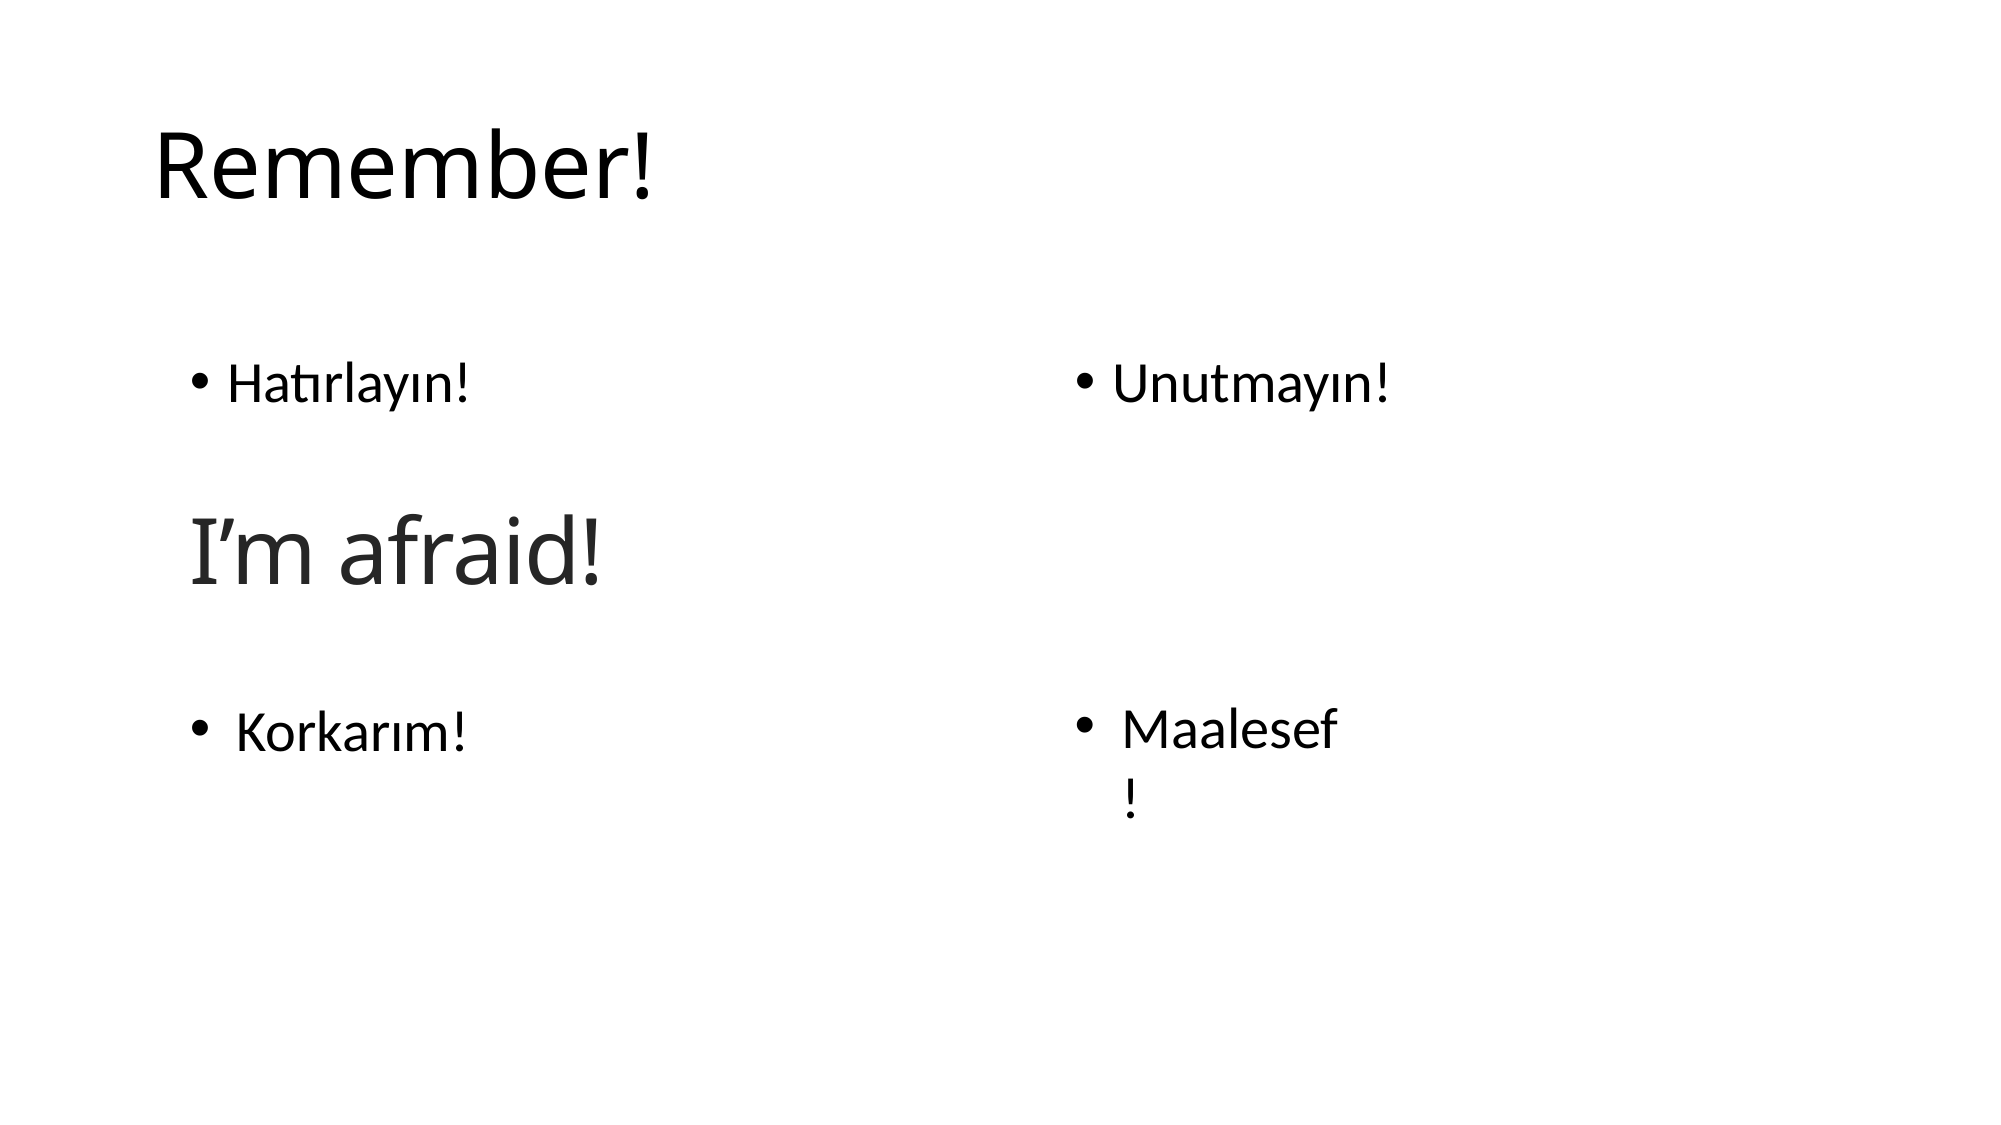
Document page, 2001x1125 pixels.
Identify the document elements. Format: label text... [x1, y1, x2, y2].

list Unutmayın! [1059, 345, 1825, 442]
title Remember! [137, 59, 1863, 278]
text_box Maalesef! [1059, 682, 1372, 837]
text_box Korkarım! [174, 685, 512, 771]
list Hatırlayın! [174, 345, 940, 442]
text_box I’m afraid! [174, 442, 1825, 668]
